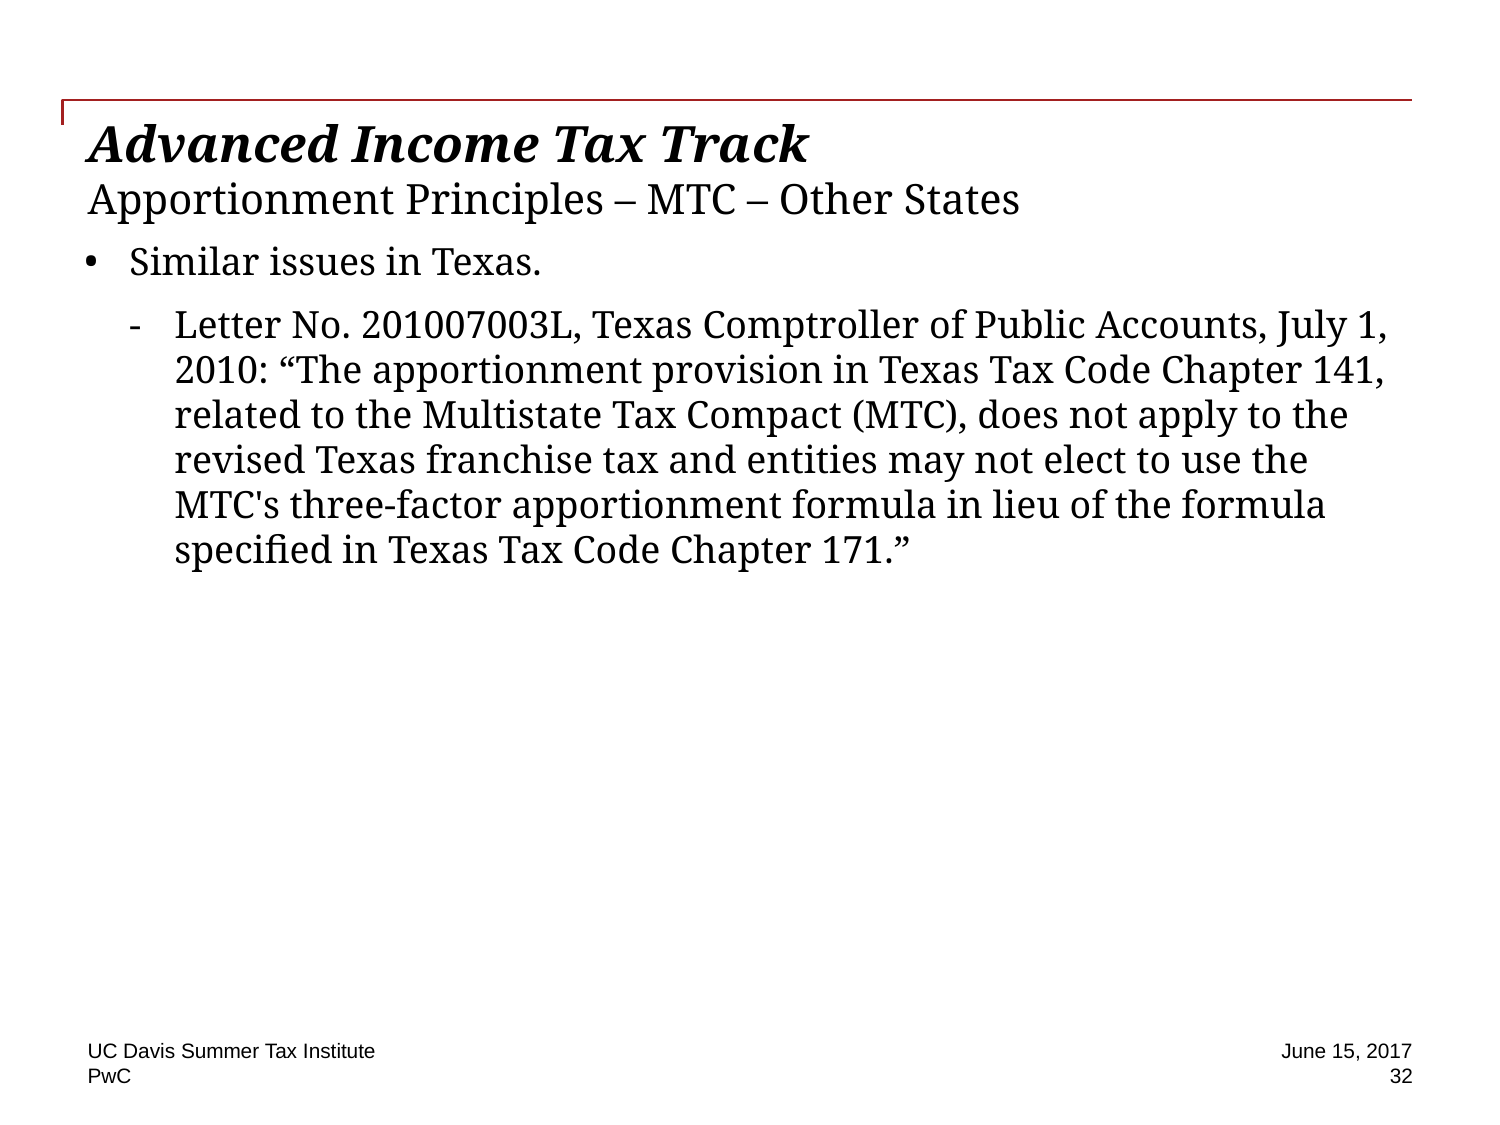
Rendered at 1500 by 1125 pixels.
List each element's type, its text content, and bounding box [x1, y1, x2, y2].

slide_number 32 [1162, 1063, 1413, 1088]
footer UC Davis Summer Tax Institute [87, 1037, 950, 1063]
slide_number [1162, 1037, 1413, 1063]
title Advanced Income Tax Track Apportionment Principles – MTC – Other States [87, 112, 1413, 263]
list Similar issues in Texas. Letter No. 201007003L, Texas Comptroller of Public Accounts, July 1, 2010: “The apportionment provision in Texas Tax Code Chapter 141, related to the Multistate Tax Compact (MTC), does not apply to the revised Texas franchise tax and entities may not elect to use the MTC's three-factor apportionment formula in lieu of the formula specified in Texas Tax Code Chapter 171.” [84, 237, 1410, 963]
